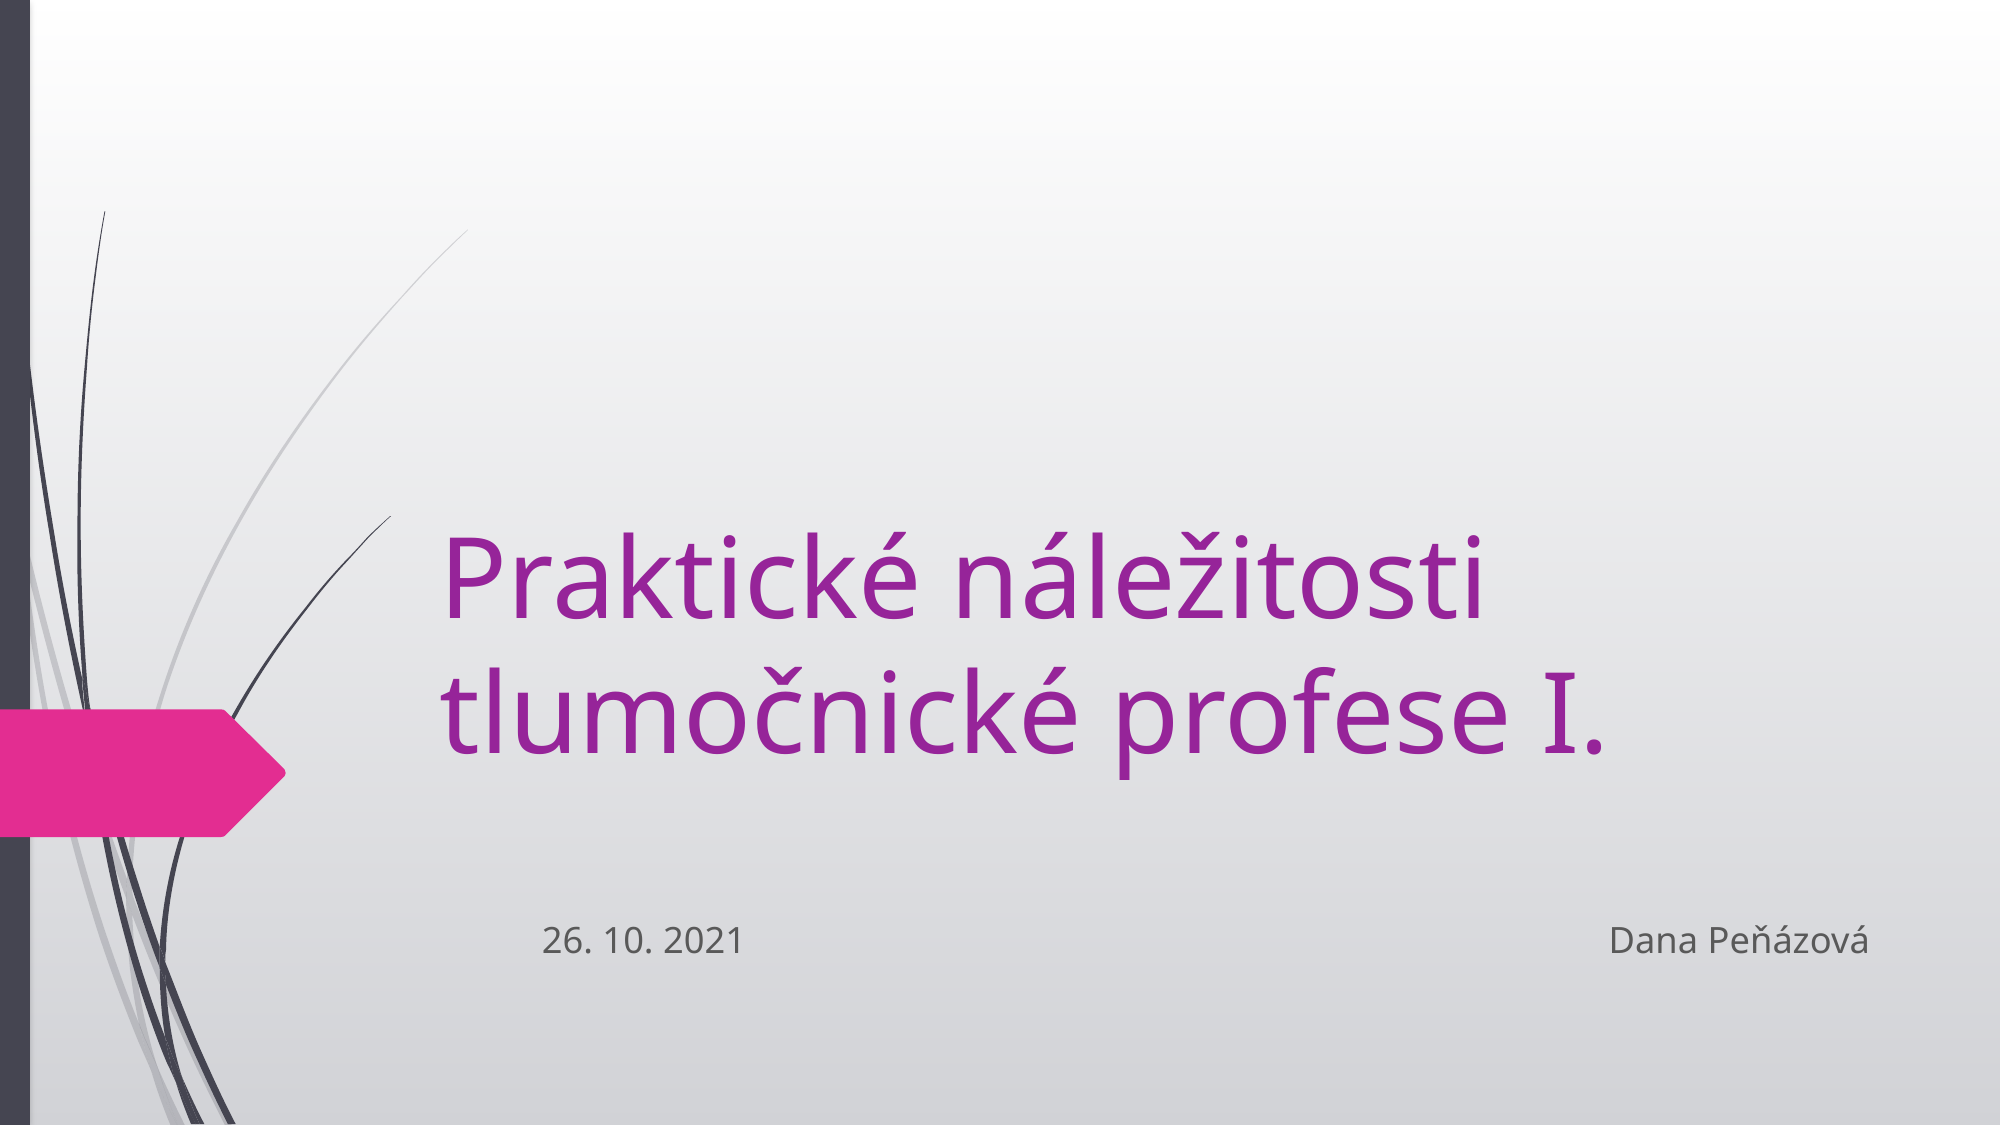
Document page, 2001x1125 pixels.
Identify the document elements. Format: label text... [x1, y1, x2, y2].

title Praktické náležitosti tlumočnické profese I. [424, 412, 1888, 784]
subtitle 26. 10. 2021 Dana Peňázová [424, 909, 1888, 969]
